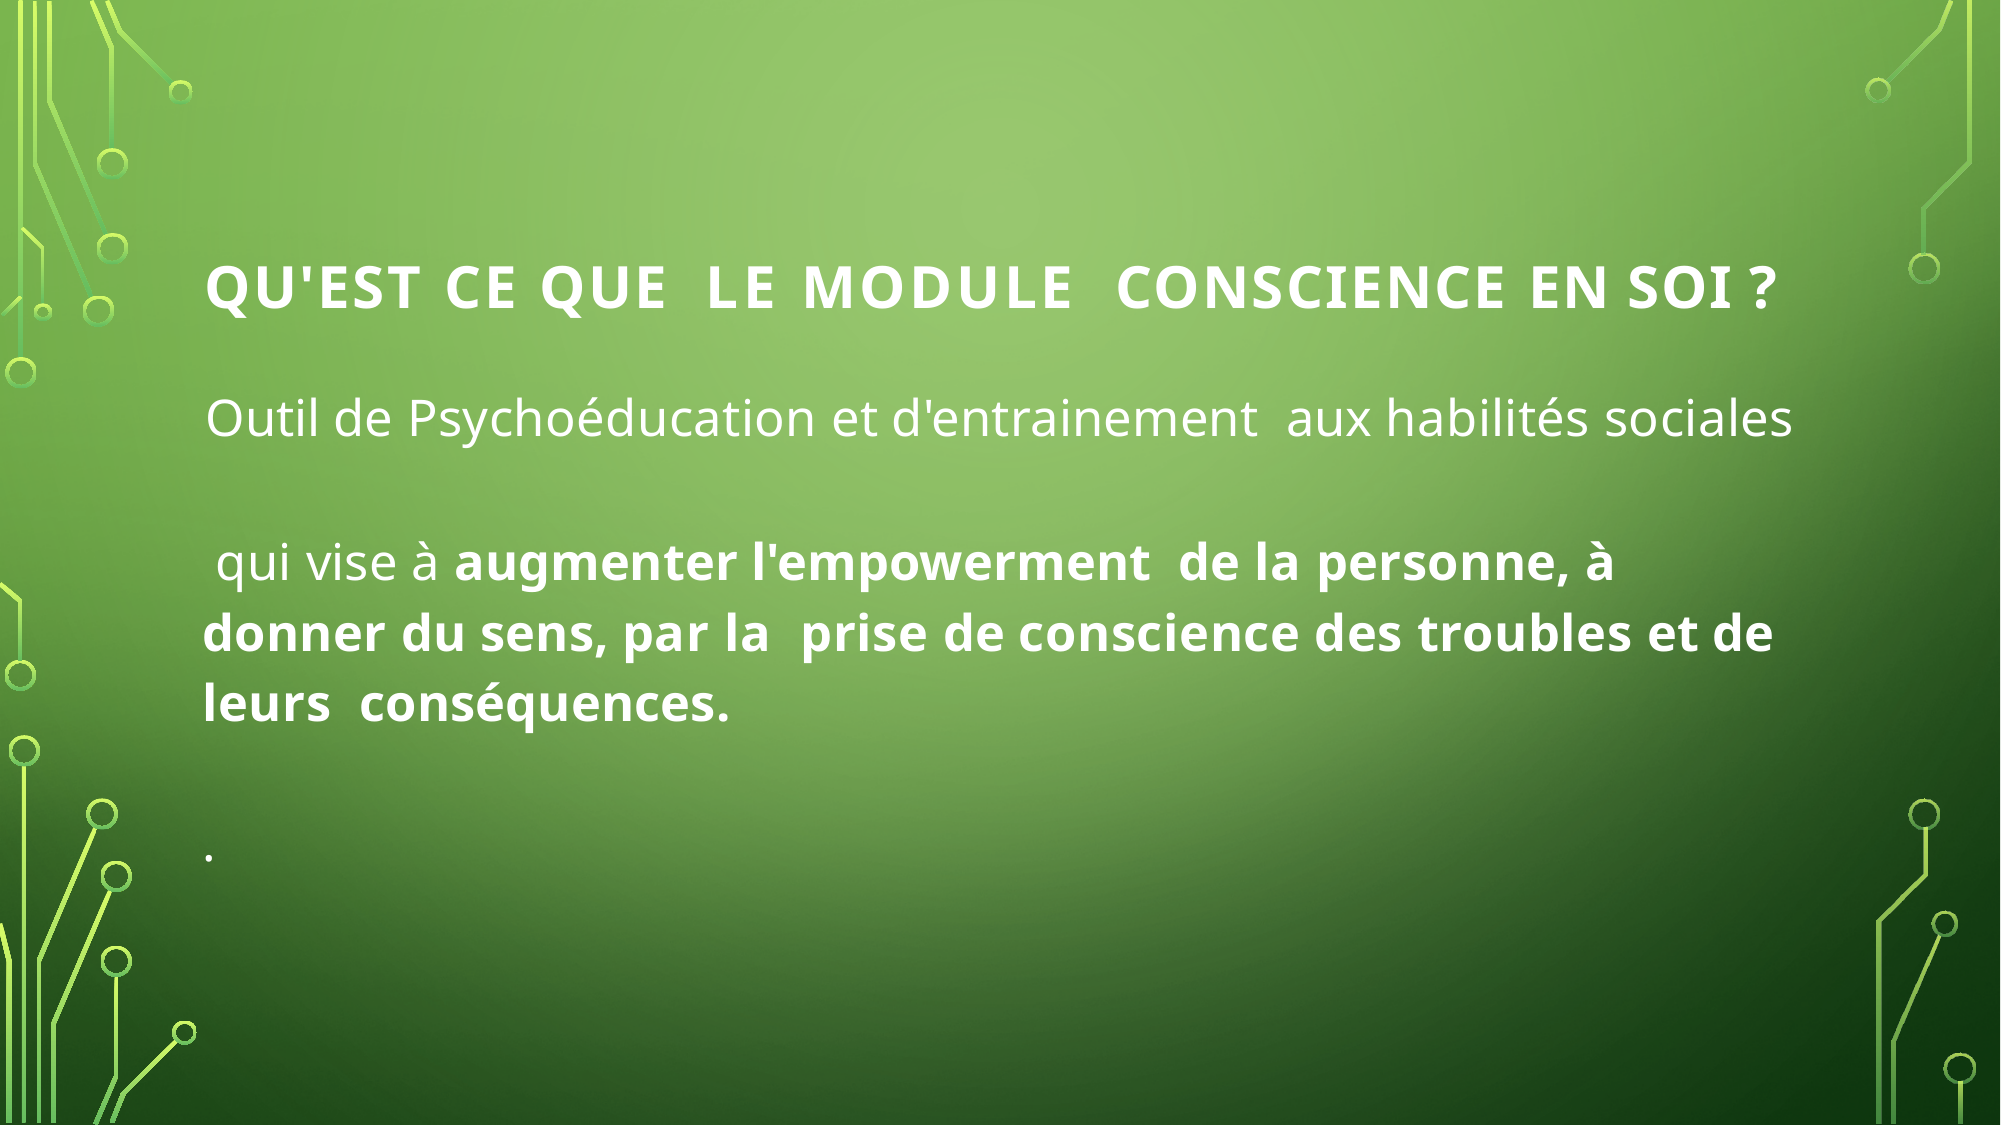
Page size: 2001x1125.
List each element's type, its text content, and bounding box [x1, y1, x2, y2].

list Outil de Psychoéducation et d'entrainement aux habilités sociales qui vise à augmenter l'empowerment de la personne, à donner du sens, par la prise de conscience des troubles et de leurs conséquences. . [187, 369, 1813, 950]
title Qu'est ce que le module Conscience en SOI ? [187, 162, 1903, 279]
